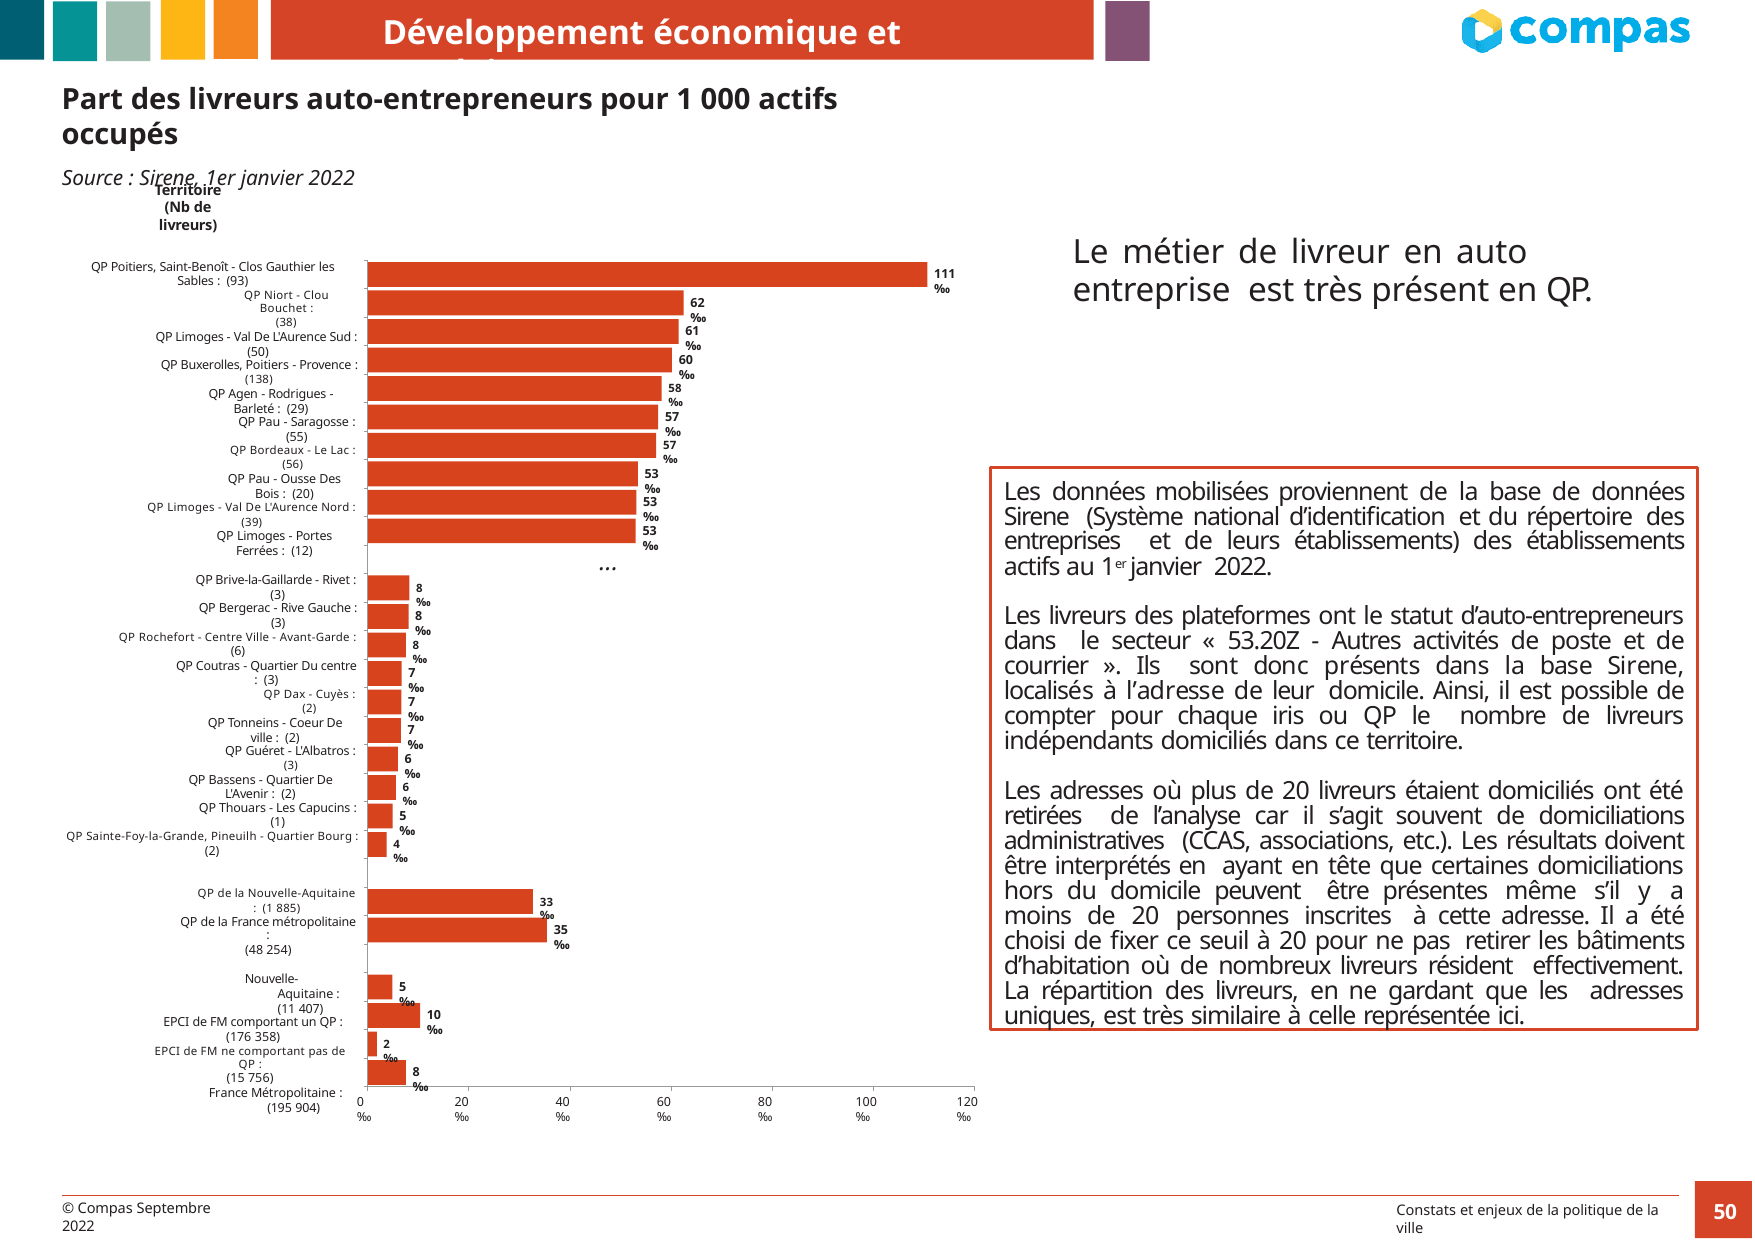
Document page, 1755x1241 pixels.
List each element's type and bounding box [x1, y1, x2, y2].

text_box [0, 0, 45, 60]
text_box [160, 0, 206, 60]
text_box [1457, 3, 1691, 60]
text_box [59, 77, 380, 233]
text_box [1070, 227, 1669, 308]
title [380, 8, 958, 219]
text_box [65, 570, 360, 858]
text_box [66, 256, 360, 558]
text_box [270, 0, 1094, 60]
text_box [213, 0, 258, 59]
text_box [142, 259, 995, 1124]
slide_number [1705, 1195, 1746, 1241]
slide_number [1394, 1199, 1681, 1241]
text_box [106, 1, 151, 62]
text_box [1694, 1181, 1752, 1239]
text_box [52, 1, 98, 62]
text_box [178, 883, 359, 958]
text_box [990, 467, 1698, 1030]
footer [59, 1198, 243, 1241]
text_box [1105, 1, 1150, 61]
